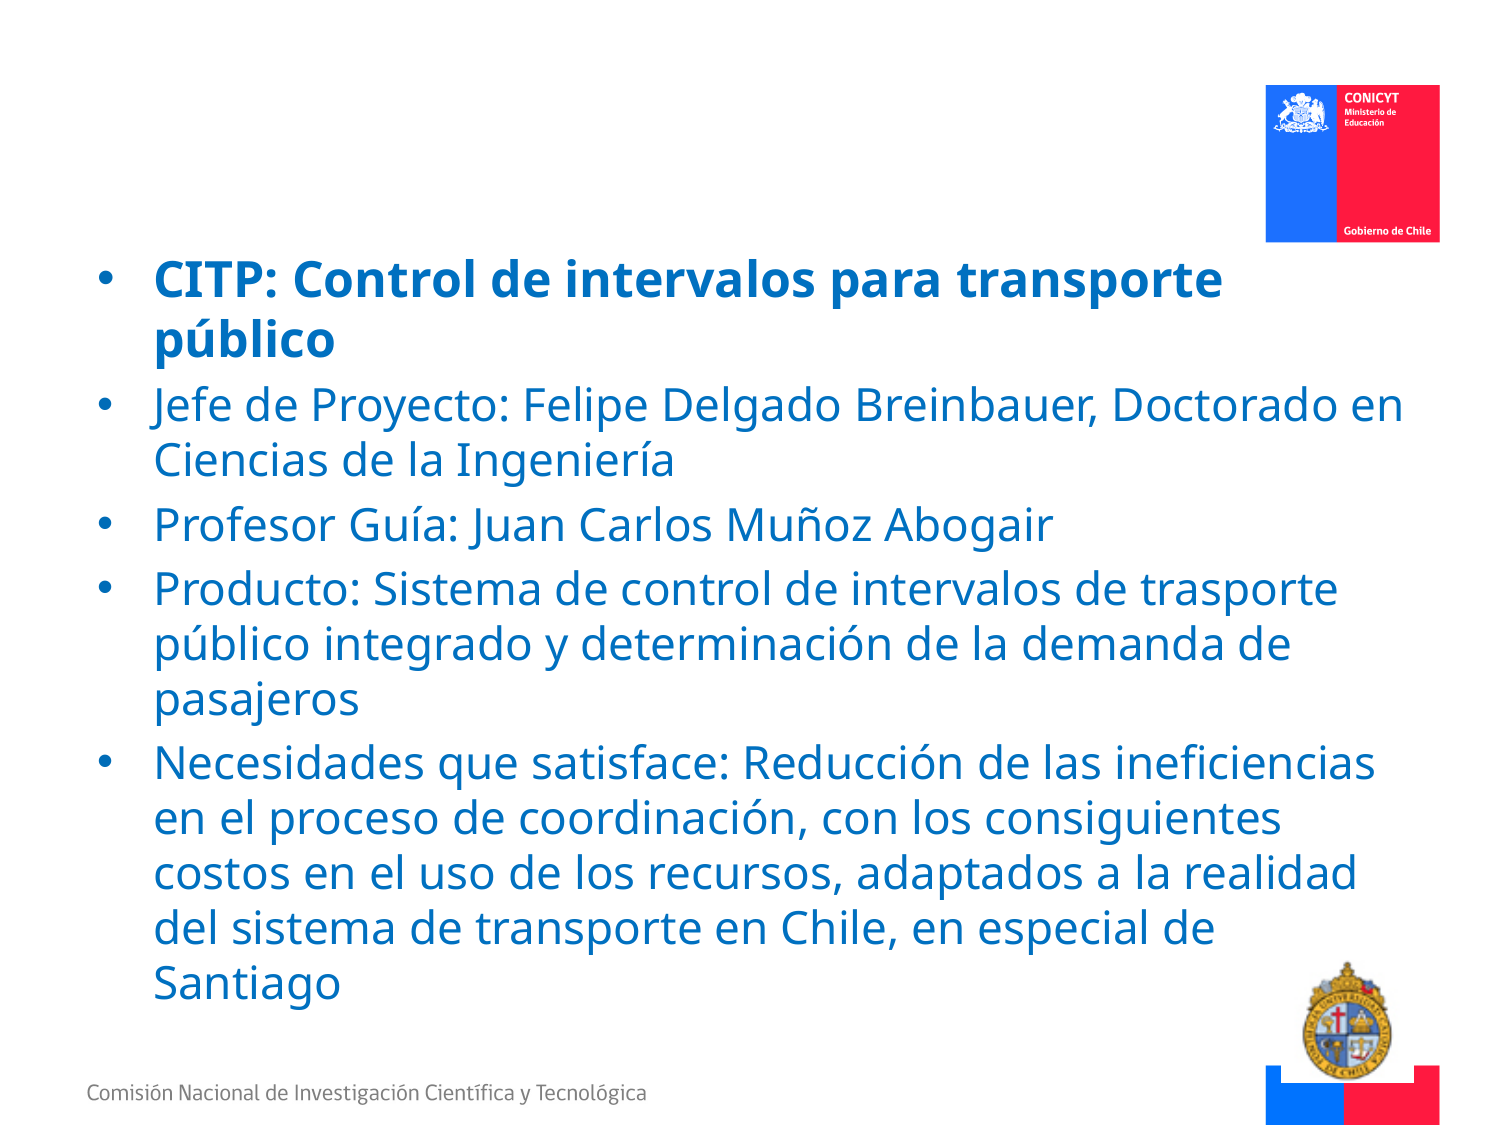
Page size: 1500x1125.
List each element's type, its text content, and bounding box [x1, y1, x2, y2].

picture [0, 0, 1500, 1125]
list CITP: Control de intervalos para transporte público Jefe de Proyecto: Felipe Delgado Breinbauer, Doctorado en Ciencias de la Ingeniería Profesor Guía: Juan Carlos Muñoz Abogair Producto: Sistema de control de intervalos de trasporte público integrado y determinación de la demanda de pasajeros Necesidades que satisface: Reducción de las ineficiencias en el proceso de coordinación, con los consiguientes costos en el uso de los recursos, adaptados a la realidad del sistema de transporte en Chile, en especial de Santiago [82, 184, 1432, 982]
